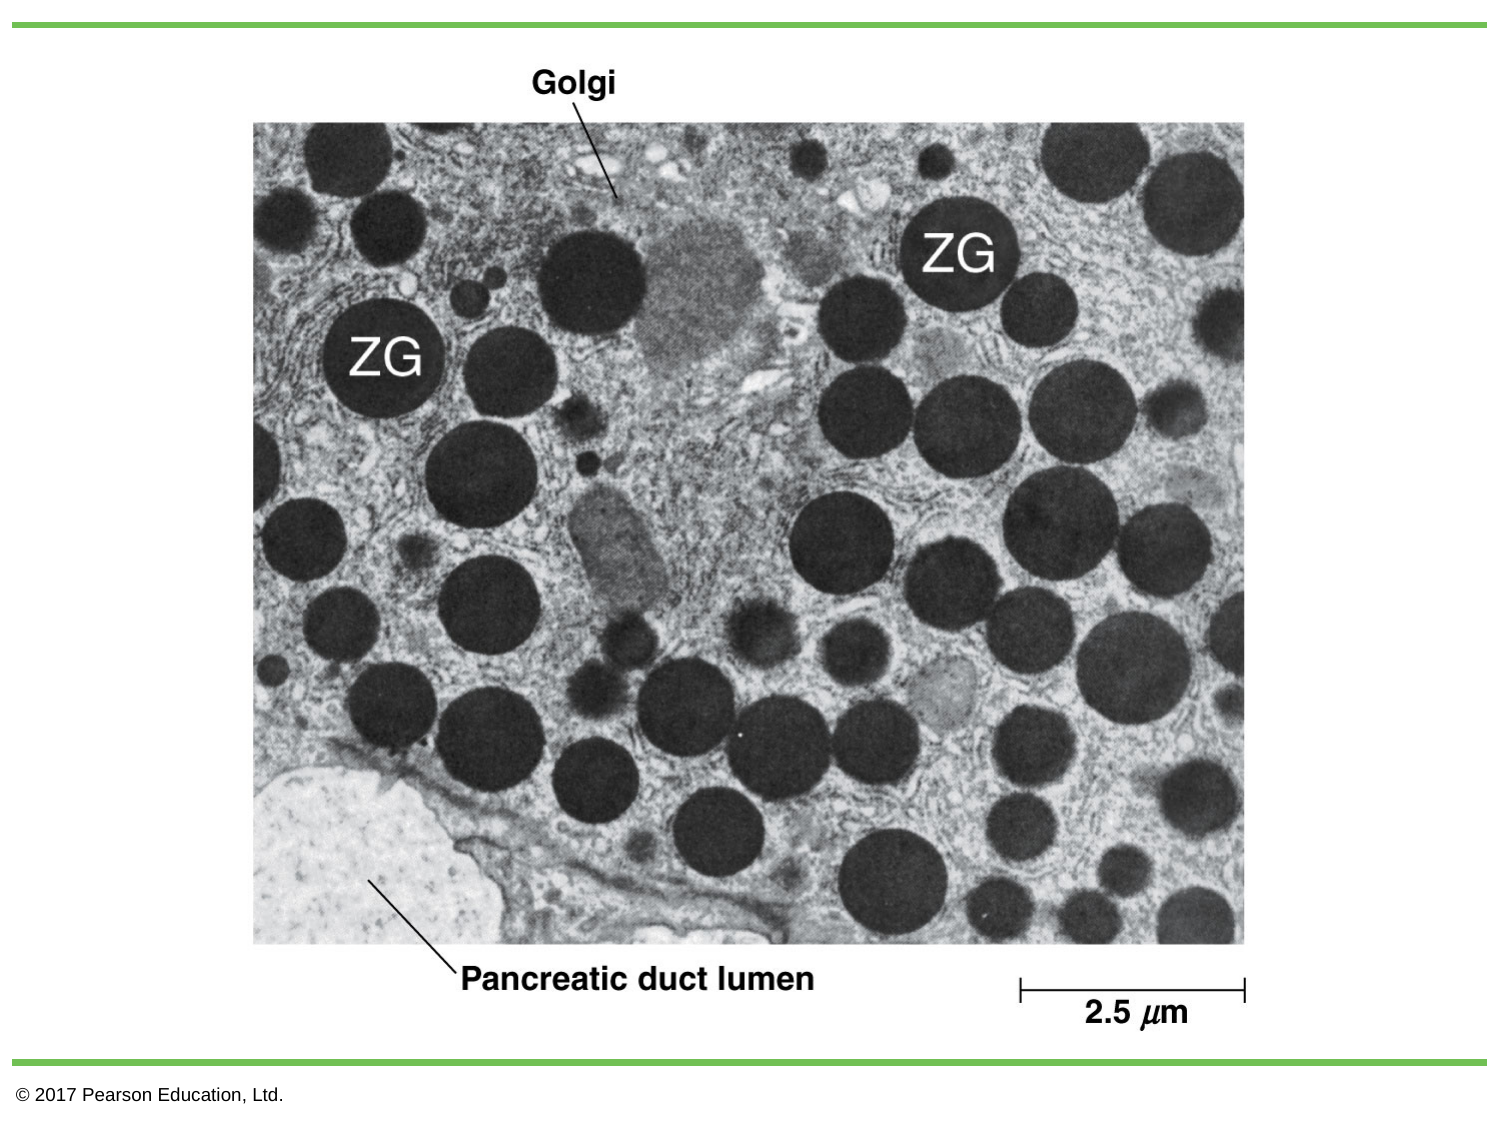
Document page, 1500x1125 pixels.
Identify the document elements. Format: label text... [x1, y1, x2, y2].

picture [247, 63, 1253, 1035]
footer © 2017 Pearson Education, Ltd. [0, 1062, 476, 1125]
